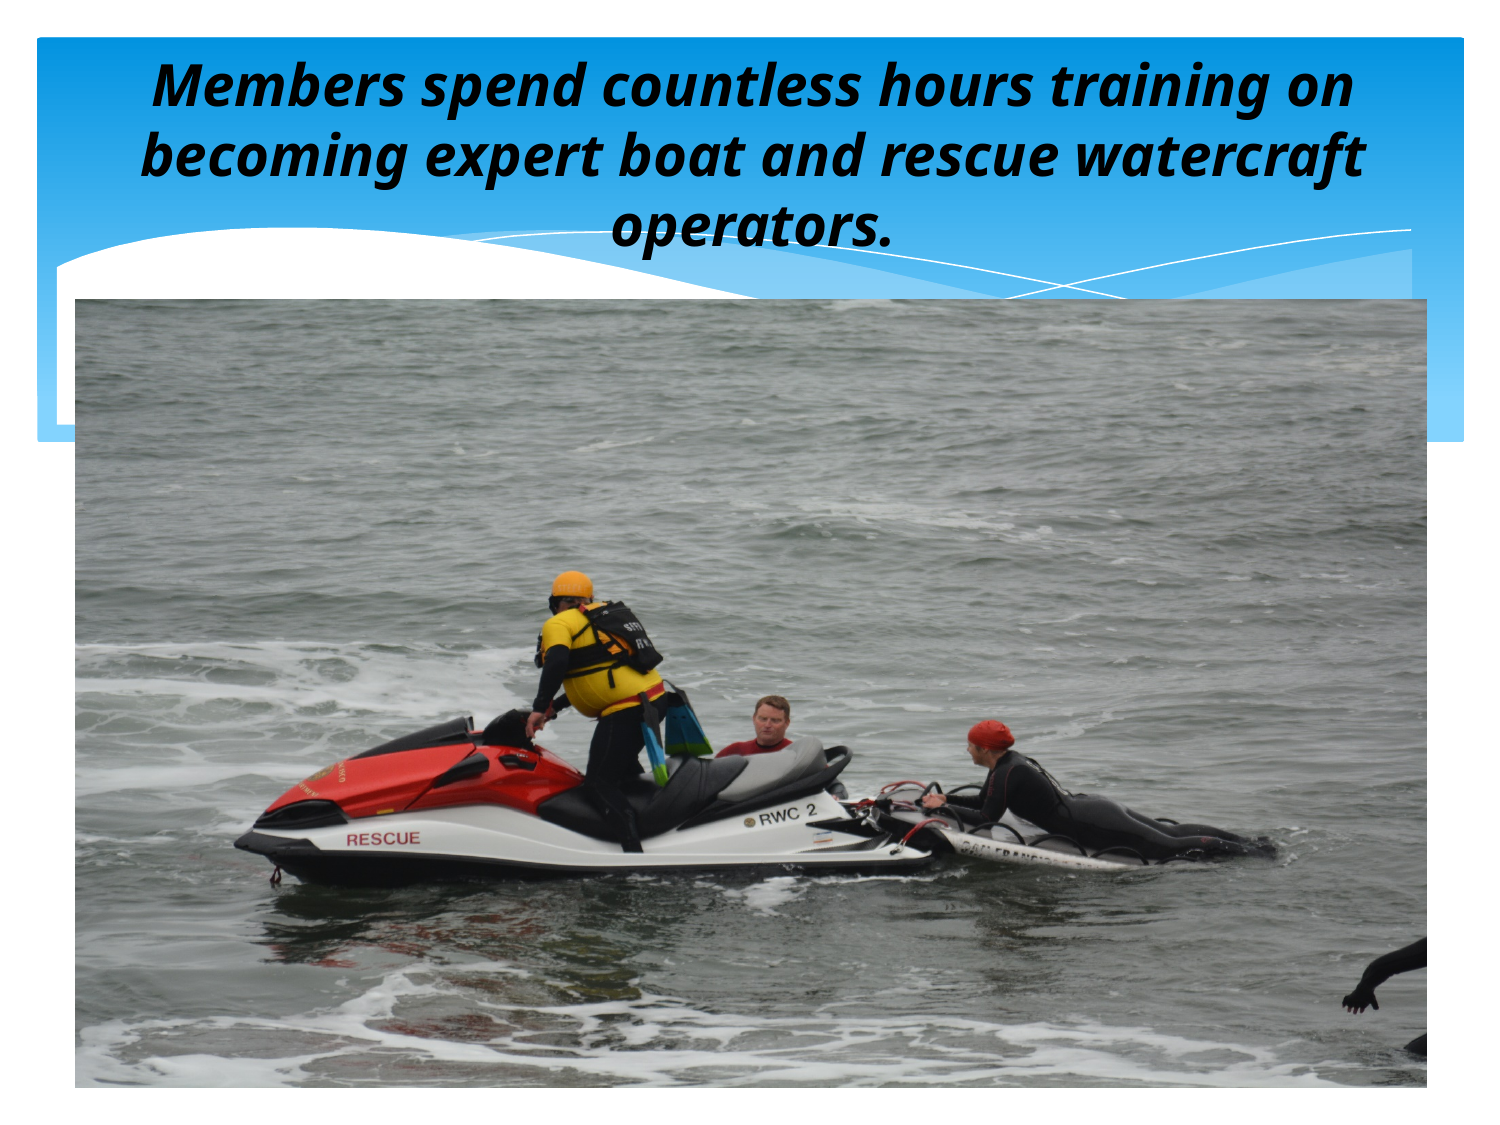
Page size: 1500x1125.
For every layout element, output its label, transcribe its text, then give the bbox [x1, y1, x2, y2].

title Members spend countless hours training on becoming expert boat and rescue watercraft operators. [78, 50, 1429, 256]
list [74, 299, 1427, 1088]
